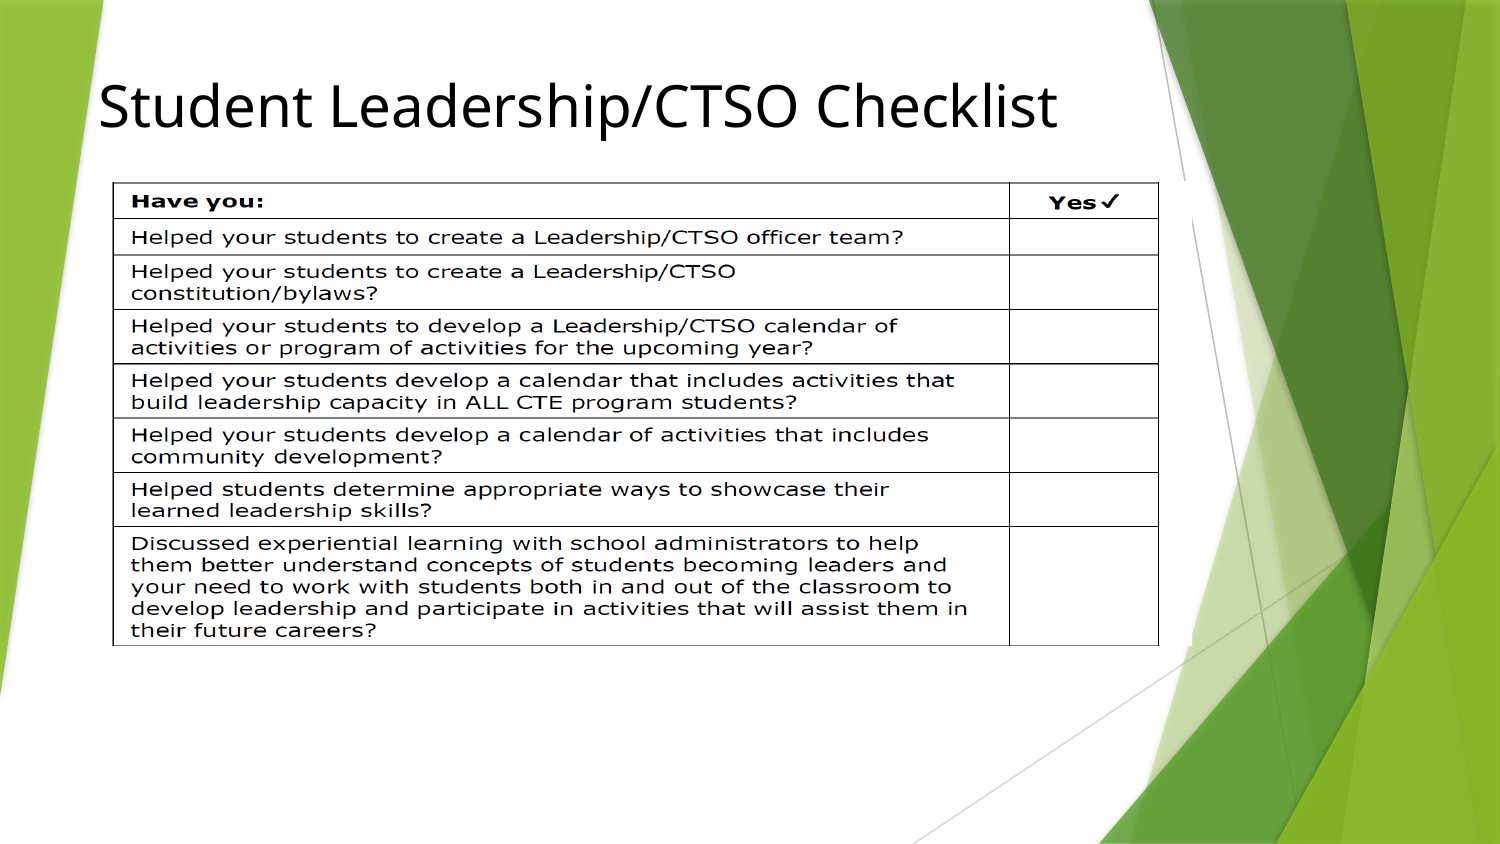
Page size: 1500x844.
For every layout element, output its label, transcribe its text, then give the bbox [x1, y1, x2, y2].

picture [103, 181, 1193, 647]
text_box Student Leadership/CTSO Checklist [0, 62, 1171, 182]
